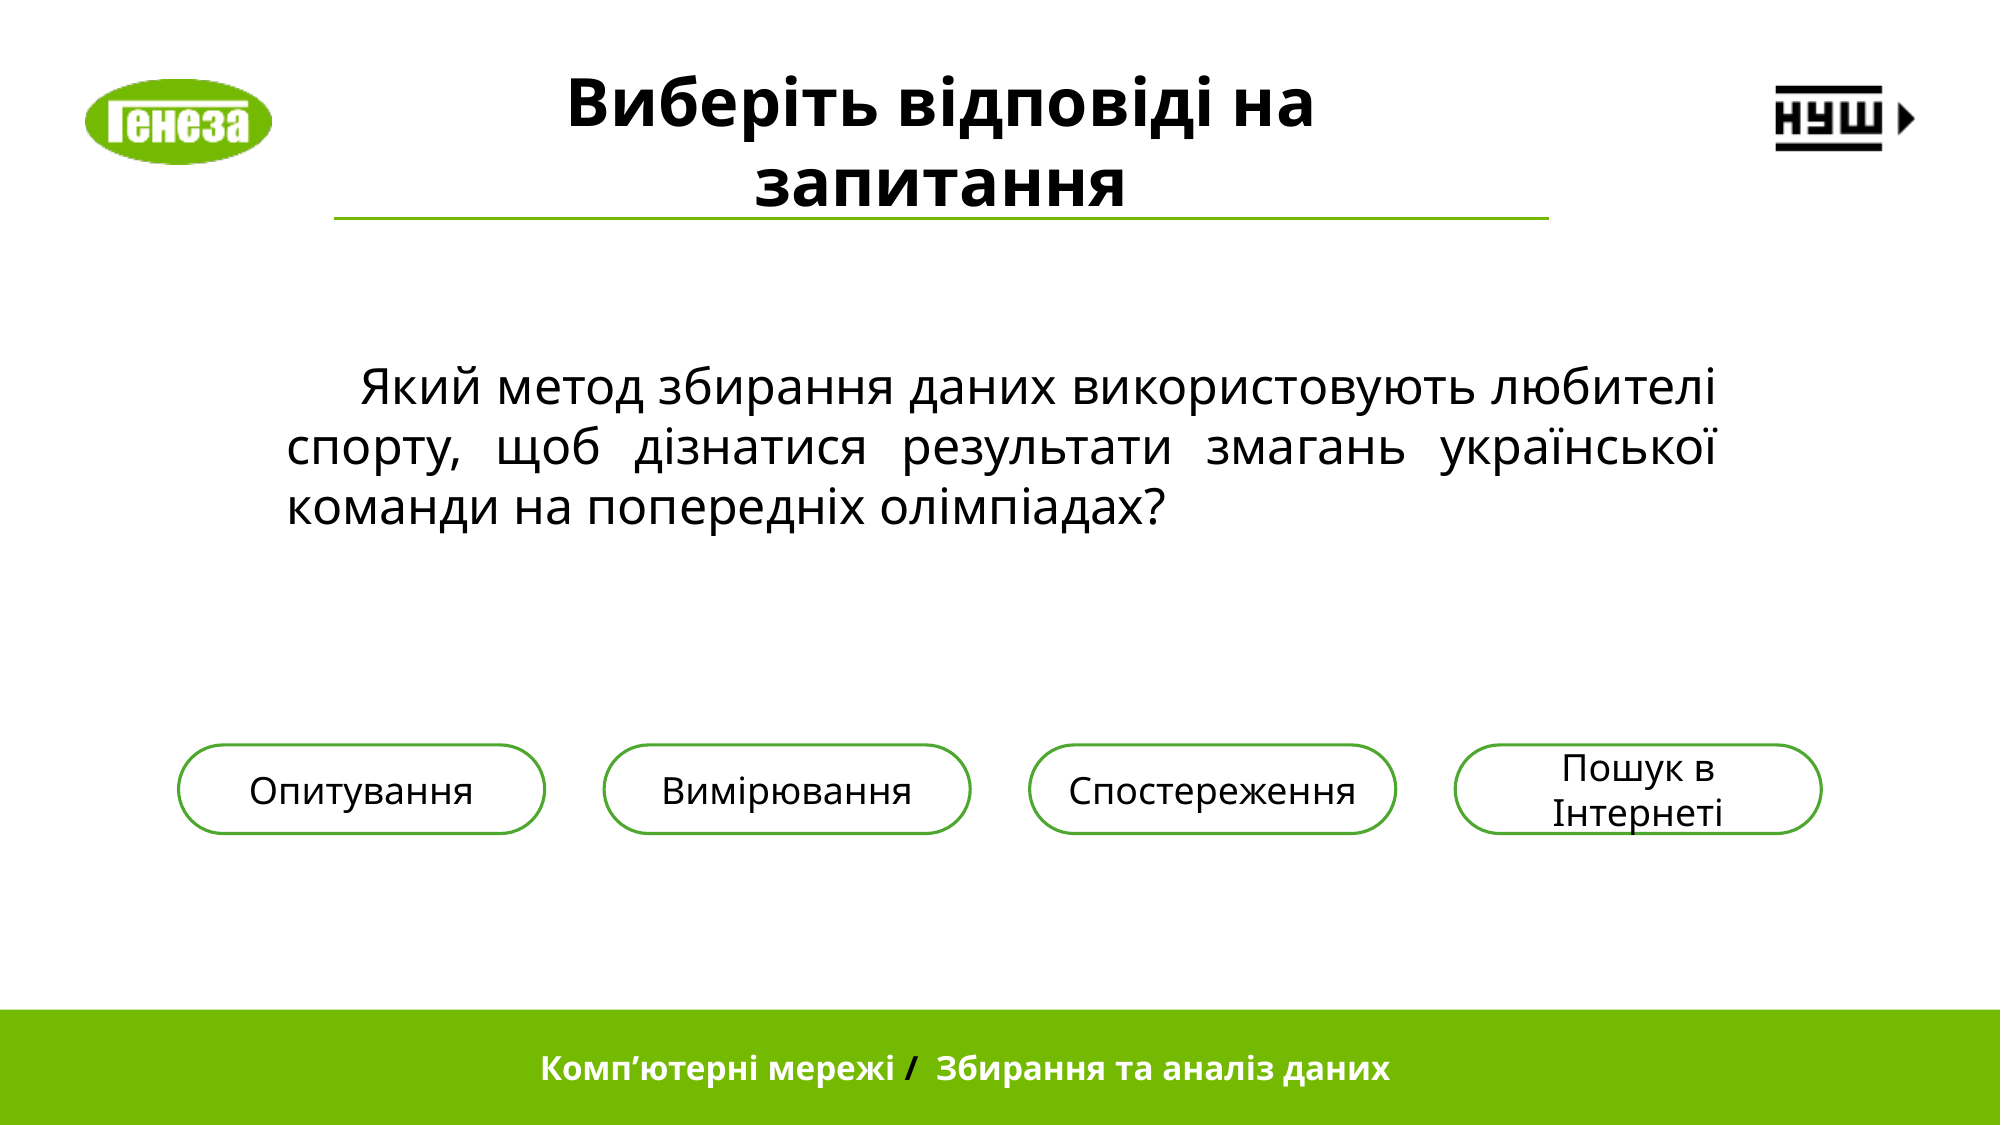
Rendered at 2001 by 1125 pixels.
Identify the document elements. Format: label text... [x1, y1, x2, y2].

text_box Вимірювання [602, 743, 972, 836]
text_box Пошук в Інтернеті [1453, 743, 1823, 836]
footer [662, 1042, 1338, 1103]
text_box Опитування [176, 743, 547, 836]
text_box Який метод збирання даних використовують любителі спорту, щоб дізнатися результати змагань української команди на попередніх олімпіадах? [271, 346, 1734, 542]
text_box Виберіть відповіді на запитання [365, 52, 1517, 217]
text_box [0, 1008, 2000, 1125]
text_box Виберіть відповіді на запитання [365, 220, 1517, 228]
text_box Спостереження [1028, 743, 1398, 836]
picture [1690, 70, 2000, 244]
picture [85, 79, 273, 165]
text_box Комп’ютерні мережі / Збирання та аналіз даних [307, 1036, 1624, 1098]
